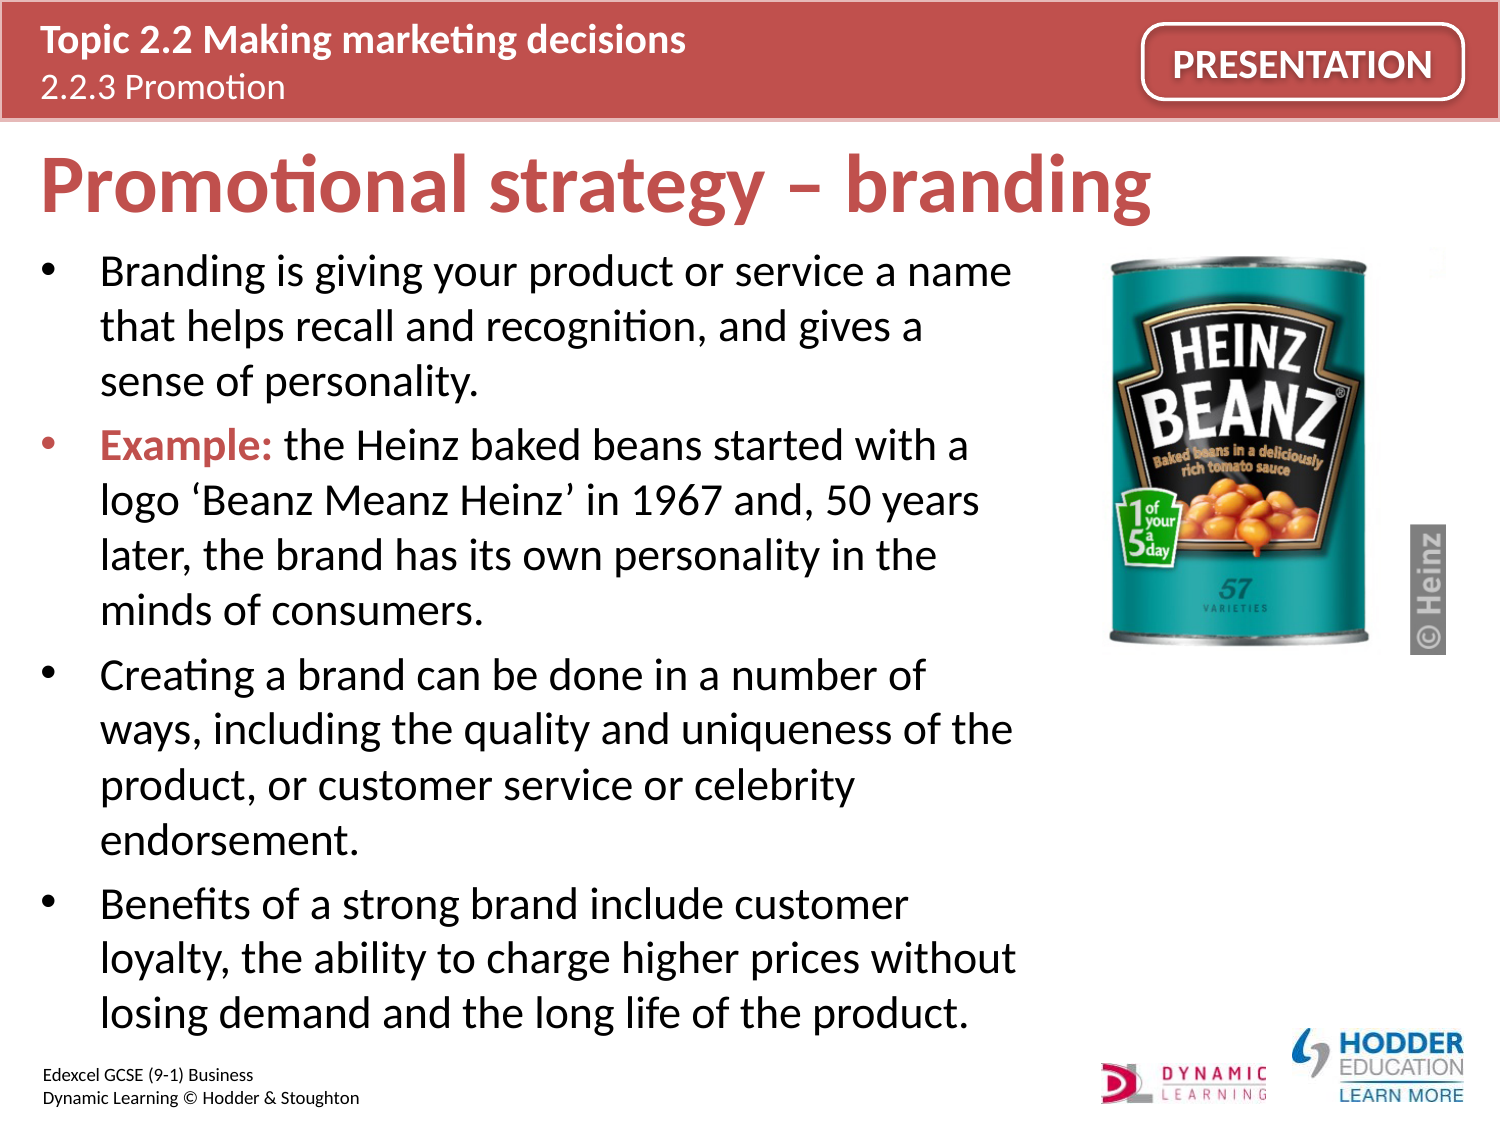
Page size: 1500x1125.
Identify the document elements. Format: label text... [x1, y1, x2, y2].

picture [1292, 1028, 1464, 1102]
list Branding is giving your product or service a name that helps recall and recognition, and gives a sense of personality. Example: the Heinz baked beans started with a logo ‘Beanz Meanz Heinz’ in 1967 and, 50 years later, the brand has its own personality in the minds of consumers. Creating a brand can be done in a number of ways, including the quality and uniqueness of the product, or customer service or celebrity endorsement. Benefits of a strong brand include customer loyalty, the ability to charge higher prices without losing demand and the long life of the product. [25, 233, 1053, 1005]
title Promotional strategy – branding [25, 121, 1464, 234]
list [1037, 247, 1446, 656]
picture [1101, 1063, 1266, 1104]
